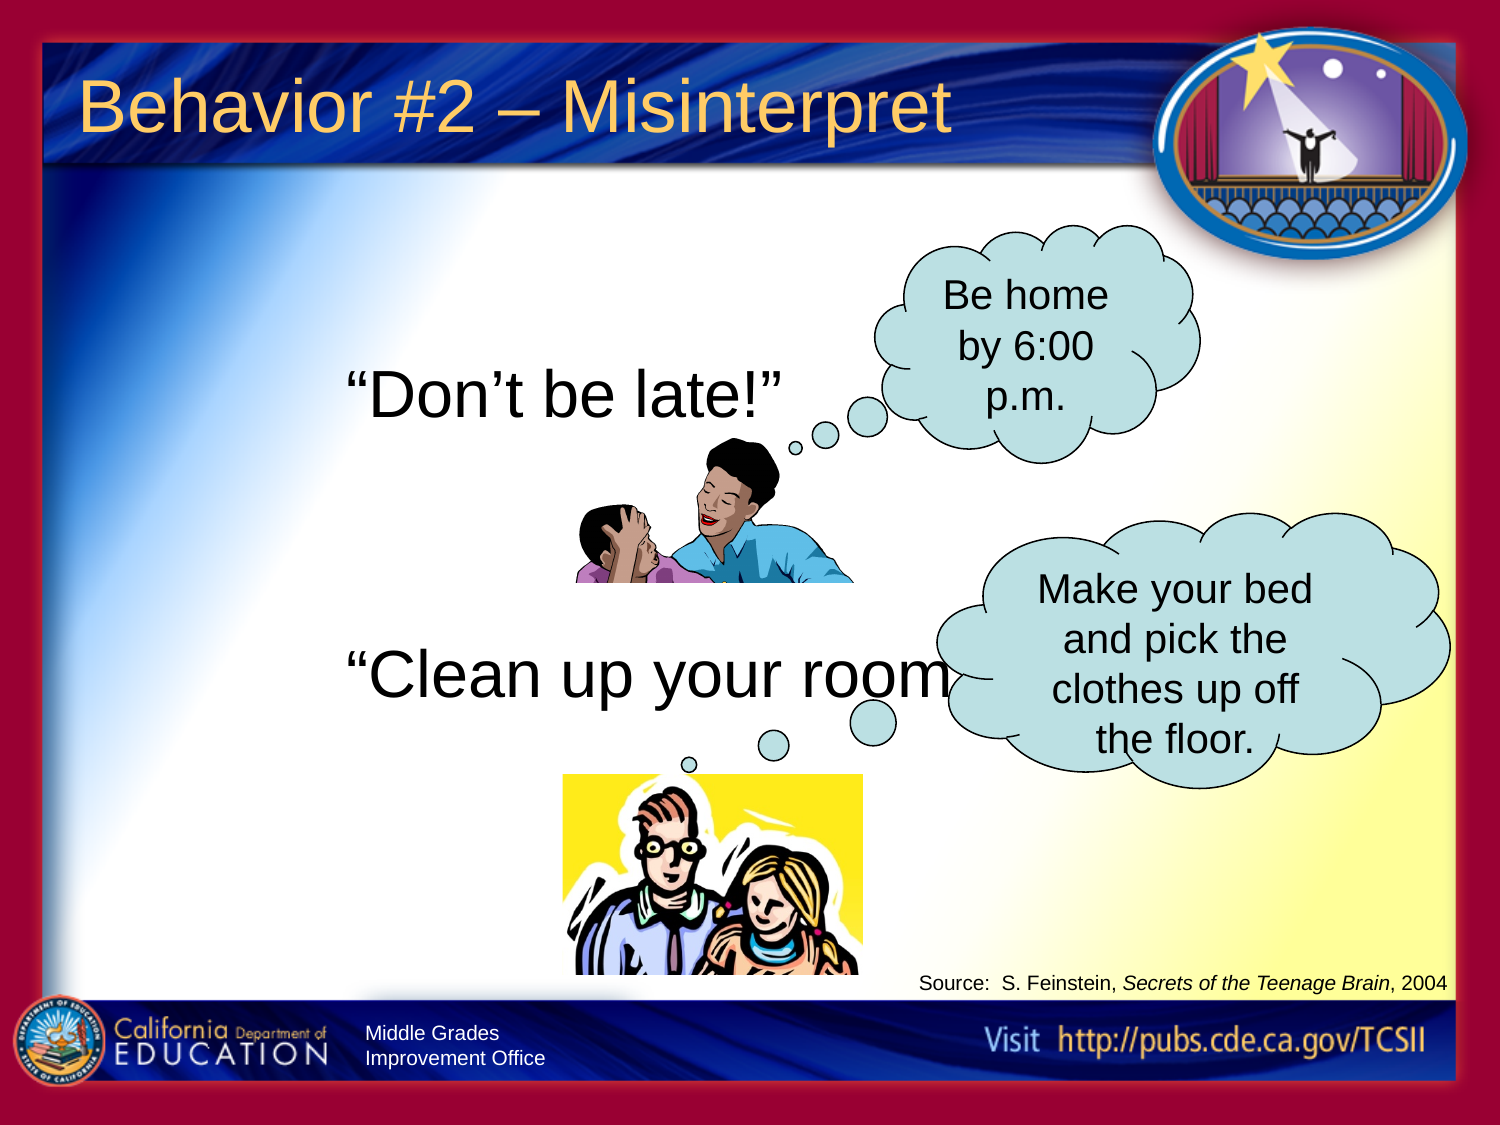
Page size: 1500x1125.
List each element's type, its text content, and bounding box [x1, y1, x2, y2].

text_box Make your bed and pick the clothes up off the floor. [936, 513, 1451, 789]
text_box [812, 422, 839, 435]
list “Don’t be late!” “Clean up your room.” [125, 249, 1388, 1000]
picture [0, 0, 1500, 1125]
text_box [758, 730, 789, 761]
title Behavior #2 – Misinterpret [62, 50, 1163, 163]
text_box Be home by 6:00 p.m. [874, 225, 1201, 464]
text_box Source: S. Feinstein, Secrets of the Teenage Brain, 2004 [862, 962, 1463, 1003]
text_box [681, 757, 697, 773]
text_box Make your bed and pick the clothes up off the floor. [850, 699, 897, 746]
text_box Be home by 6:00 p.m. [847, 397, 888, 436]
